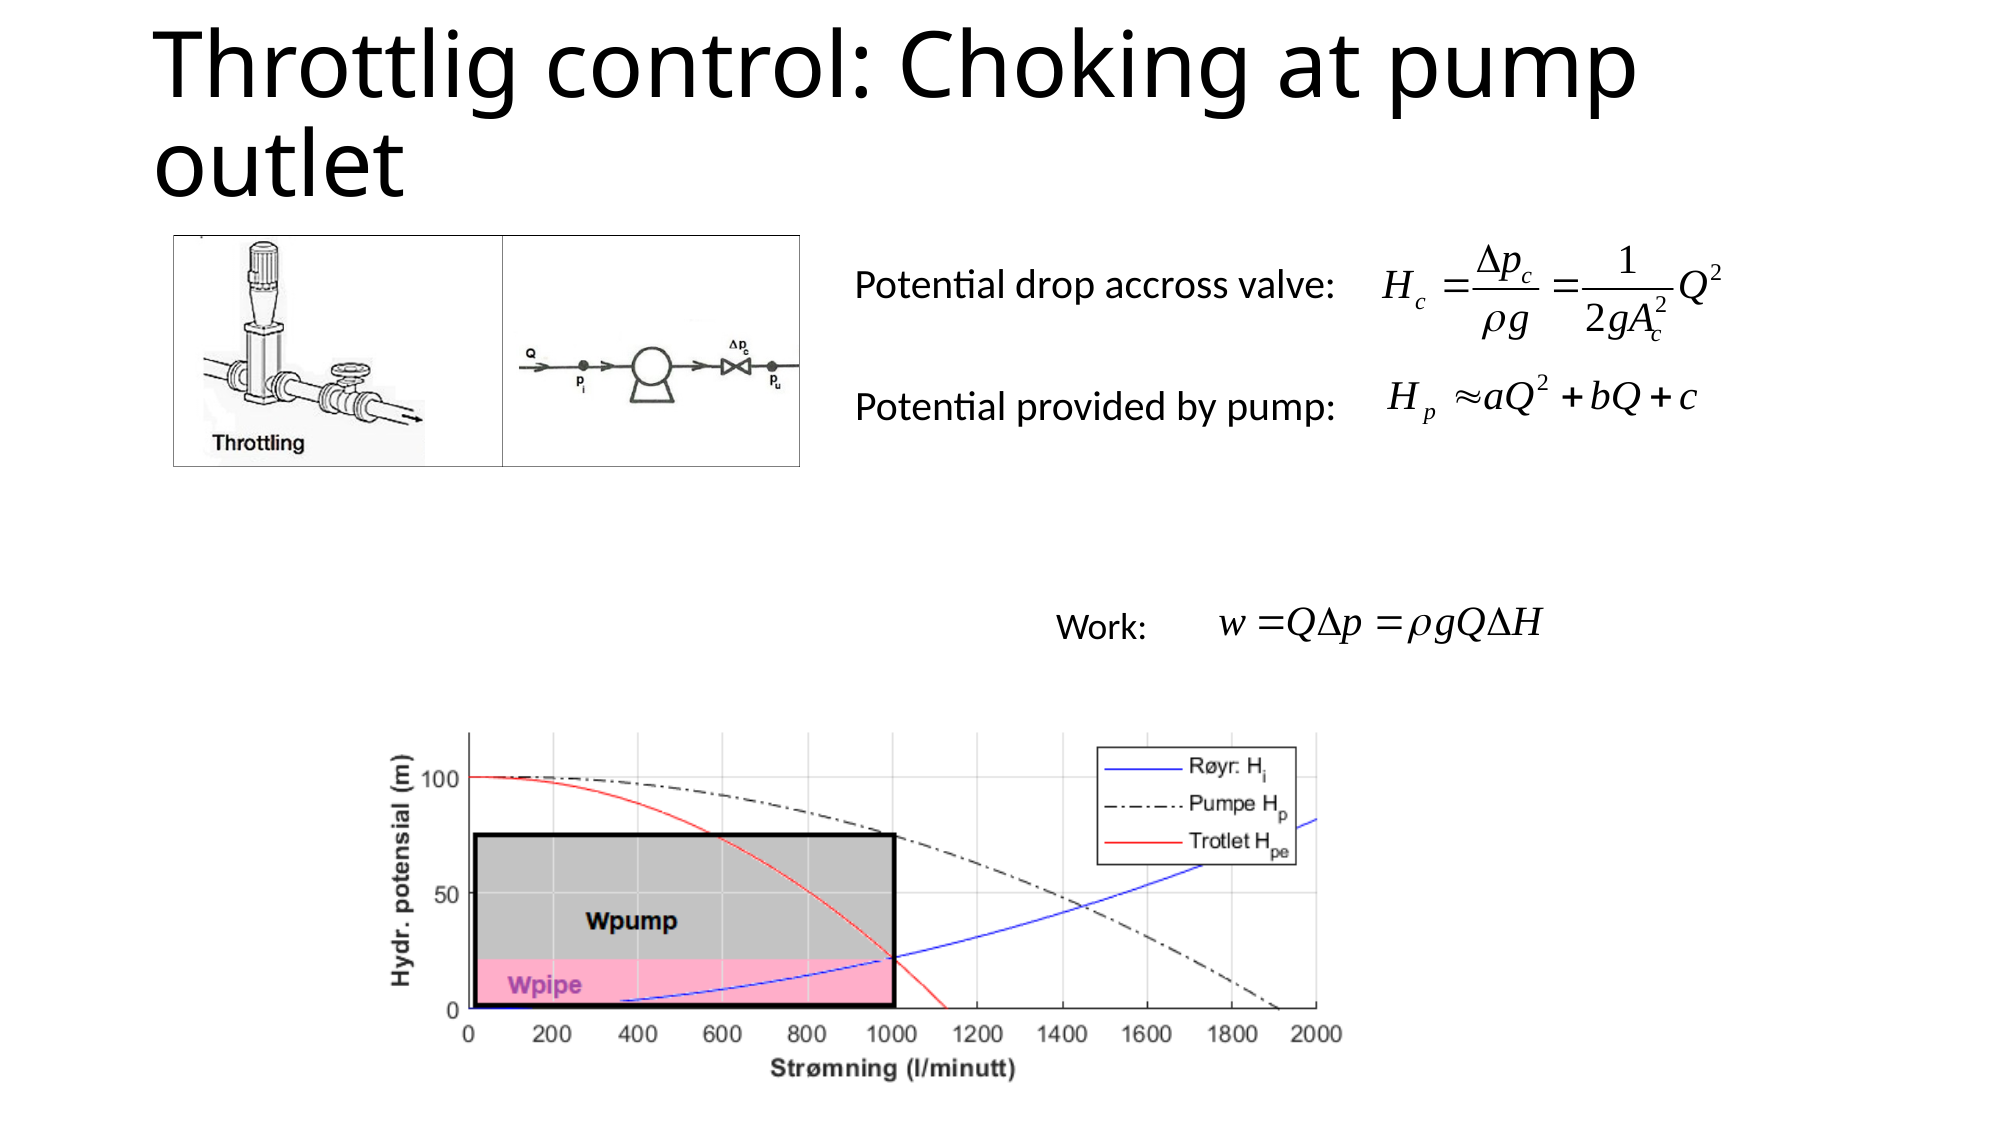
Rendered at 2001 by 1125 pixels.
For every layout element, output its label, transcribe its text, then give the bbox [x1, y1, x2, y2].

title Throttlig control: Choking at pump outlet [137, 59, 1863, 175]
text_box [1377, 234, 1726, 347]
text_box Work: [1041, 594, 1192, 654]
picture [331, 714, 1383, 1097]
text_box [1382, 368, 1703, 430]
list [168, 228, 810, 475]
text_box Potential drop accross valve: [839, 249, 1352, 315]
text_box Potential provided by pump: [840, 371, 1352, 436]
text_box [1214, 602, 1552, 651]
